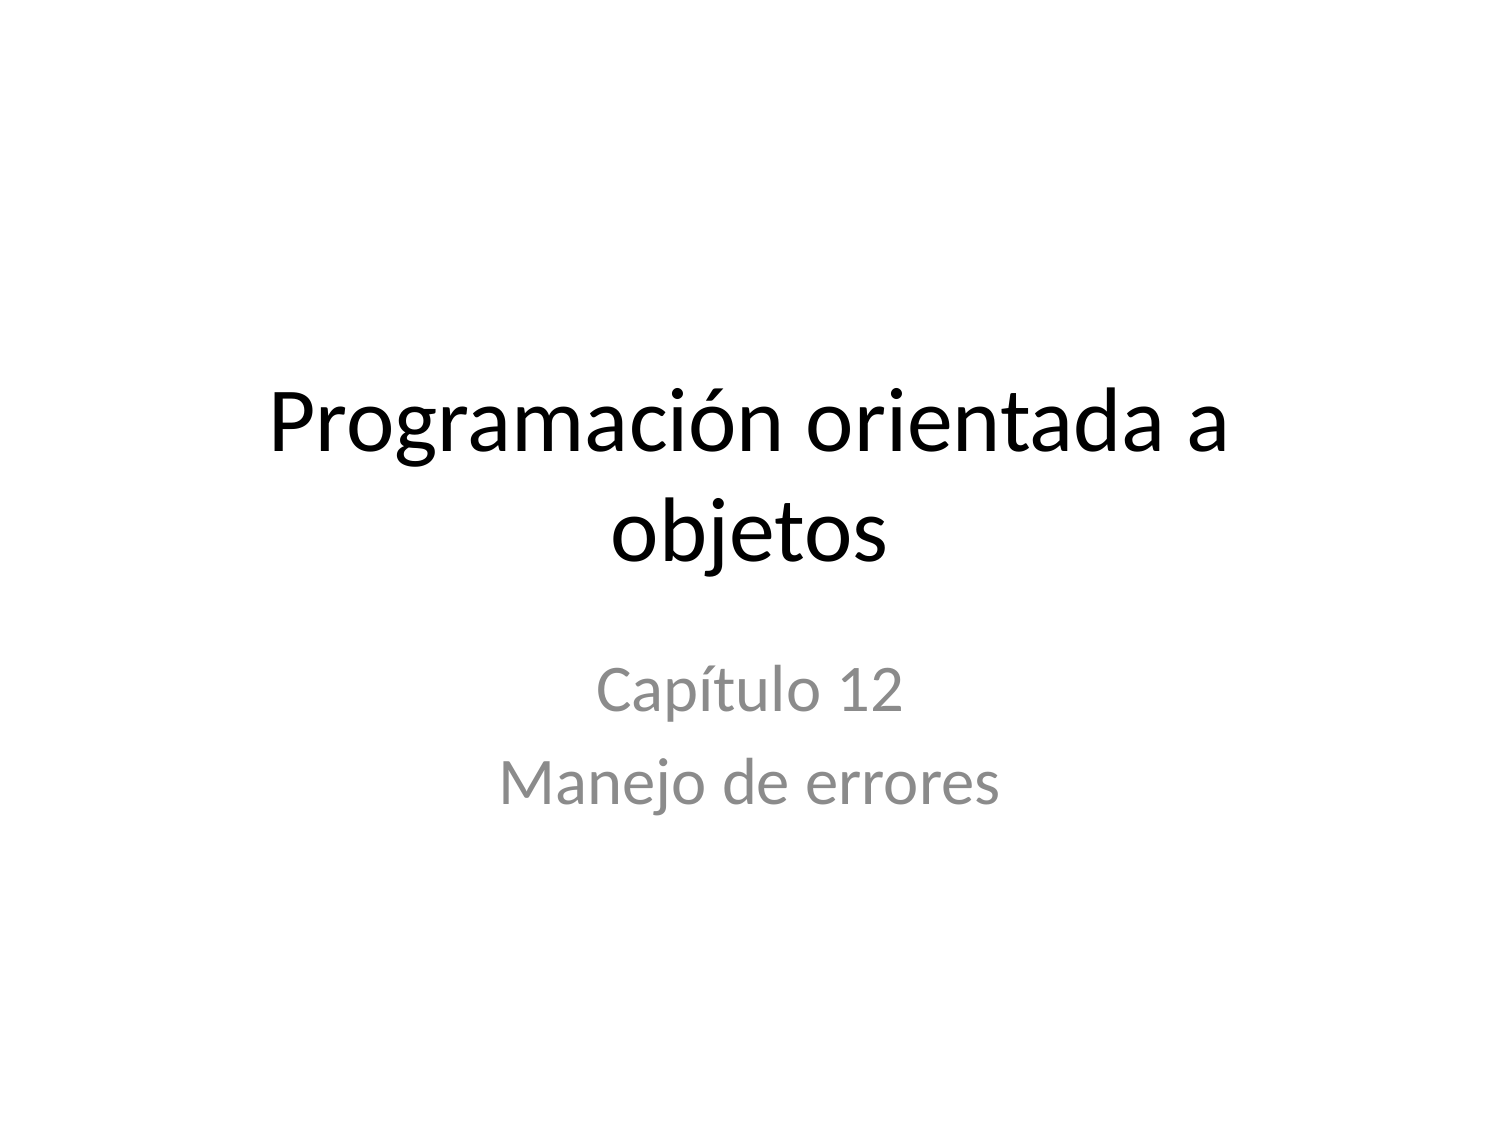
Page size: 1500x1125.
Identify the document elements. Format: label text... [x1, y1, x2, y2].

subtitle Capítulo 12 Manejo de errores [225, 637, 1275, 925]
title Programación orientada a objetos [112, 349, 1388, 591]
